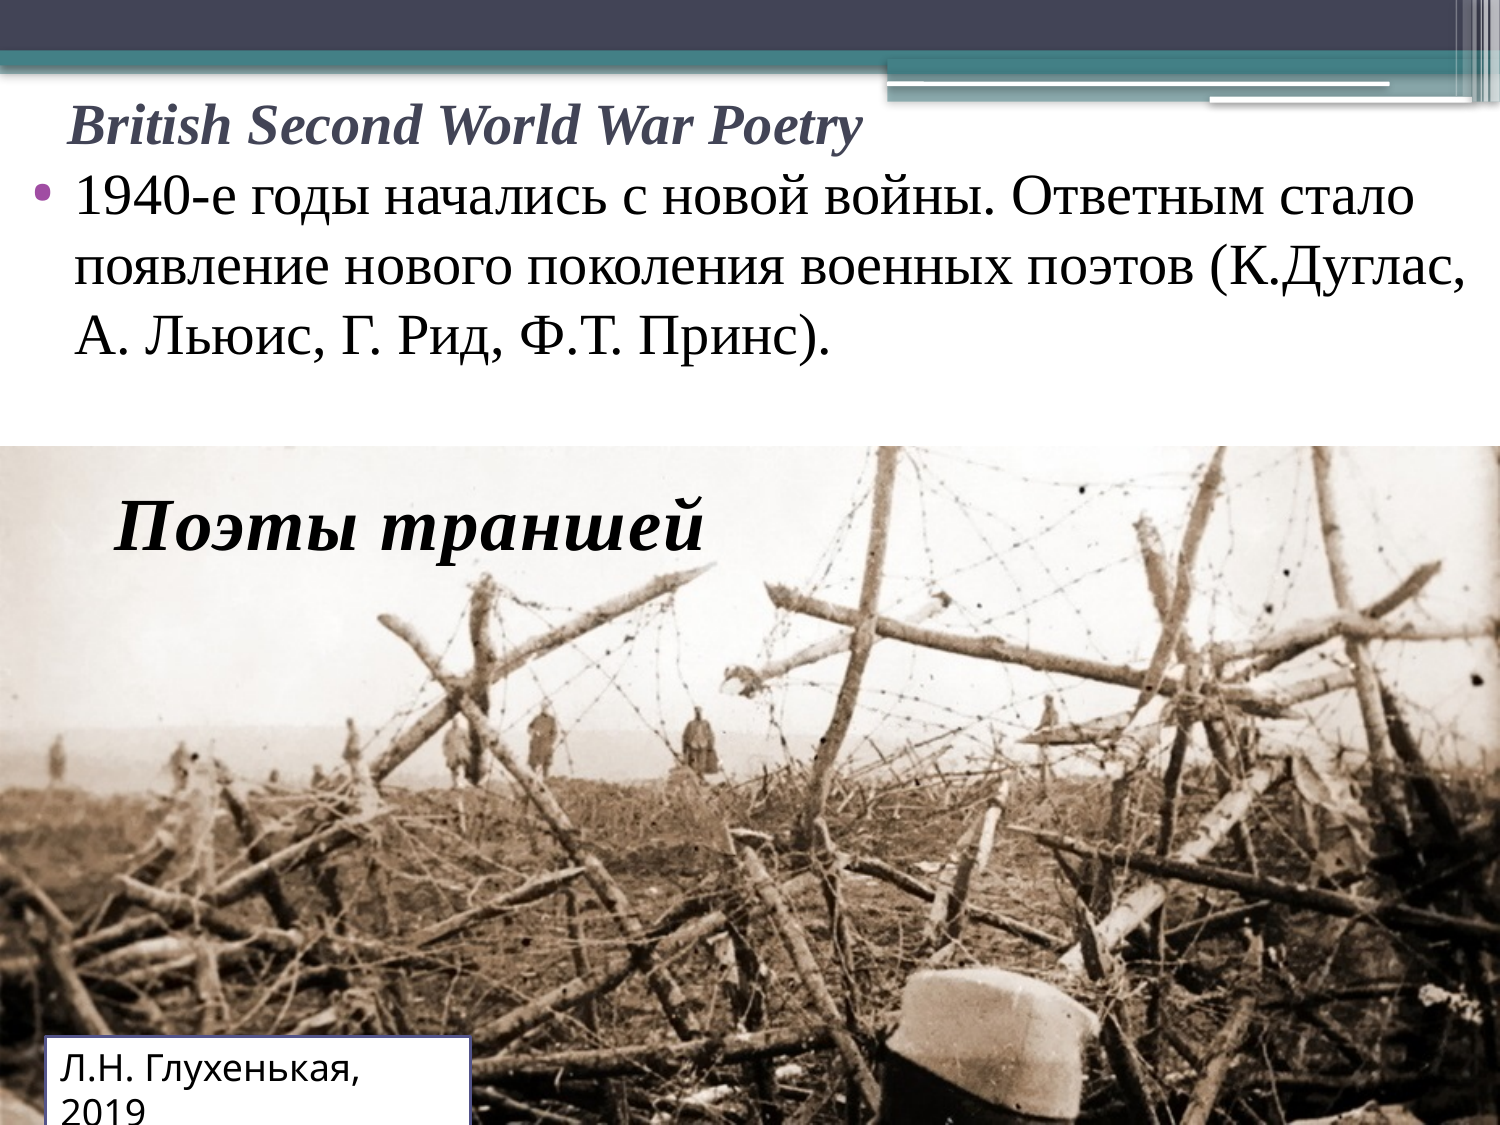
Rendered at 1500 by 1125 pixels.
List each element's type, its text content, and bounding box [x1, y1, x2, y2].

picture [0, 445, 1500, 1125]
list 1940-е годы начались с новой войны. Ответным стало появление нового поколения военных поэтов (К.Дуглас, А. Льюис, Г. Рид, Ф.Т. Принс). [0, 149, 1500, 445]
title British Second World War Poetry [53, 54, 892, 149]
